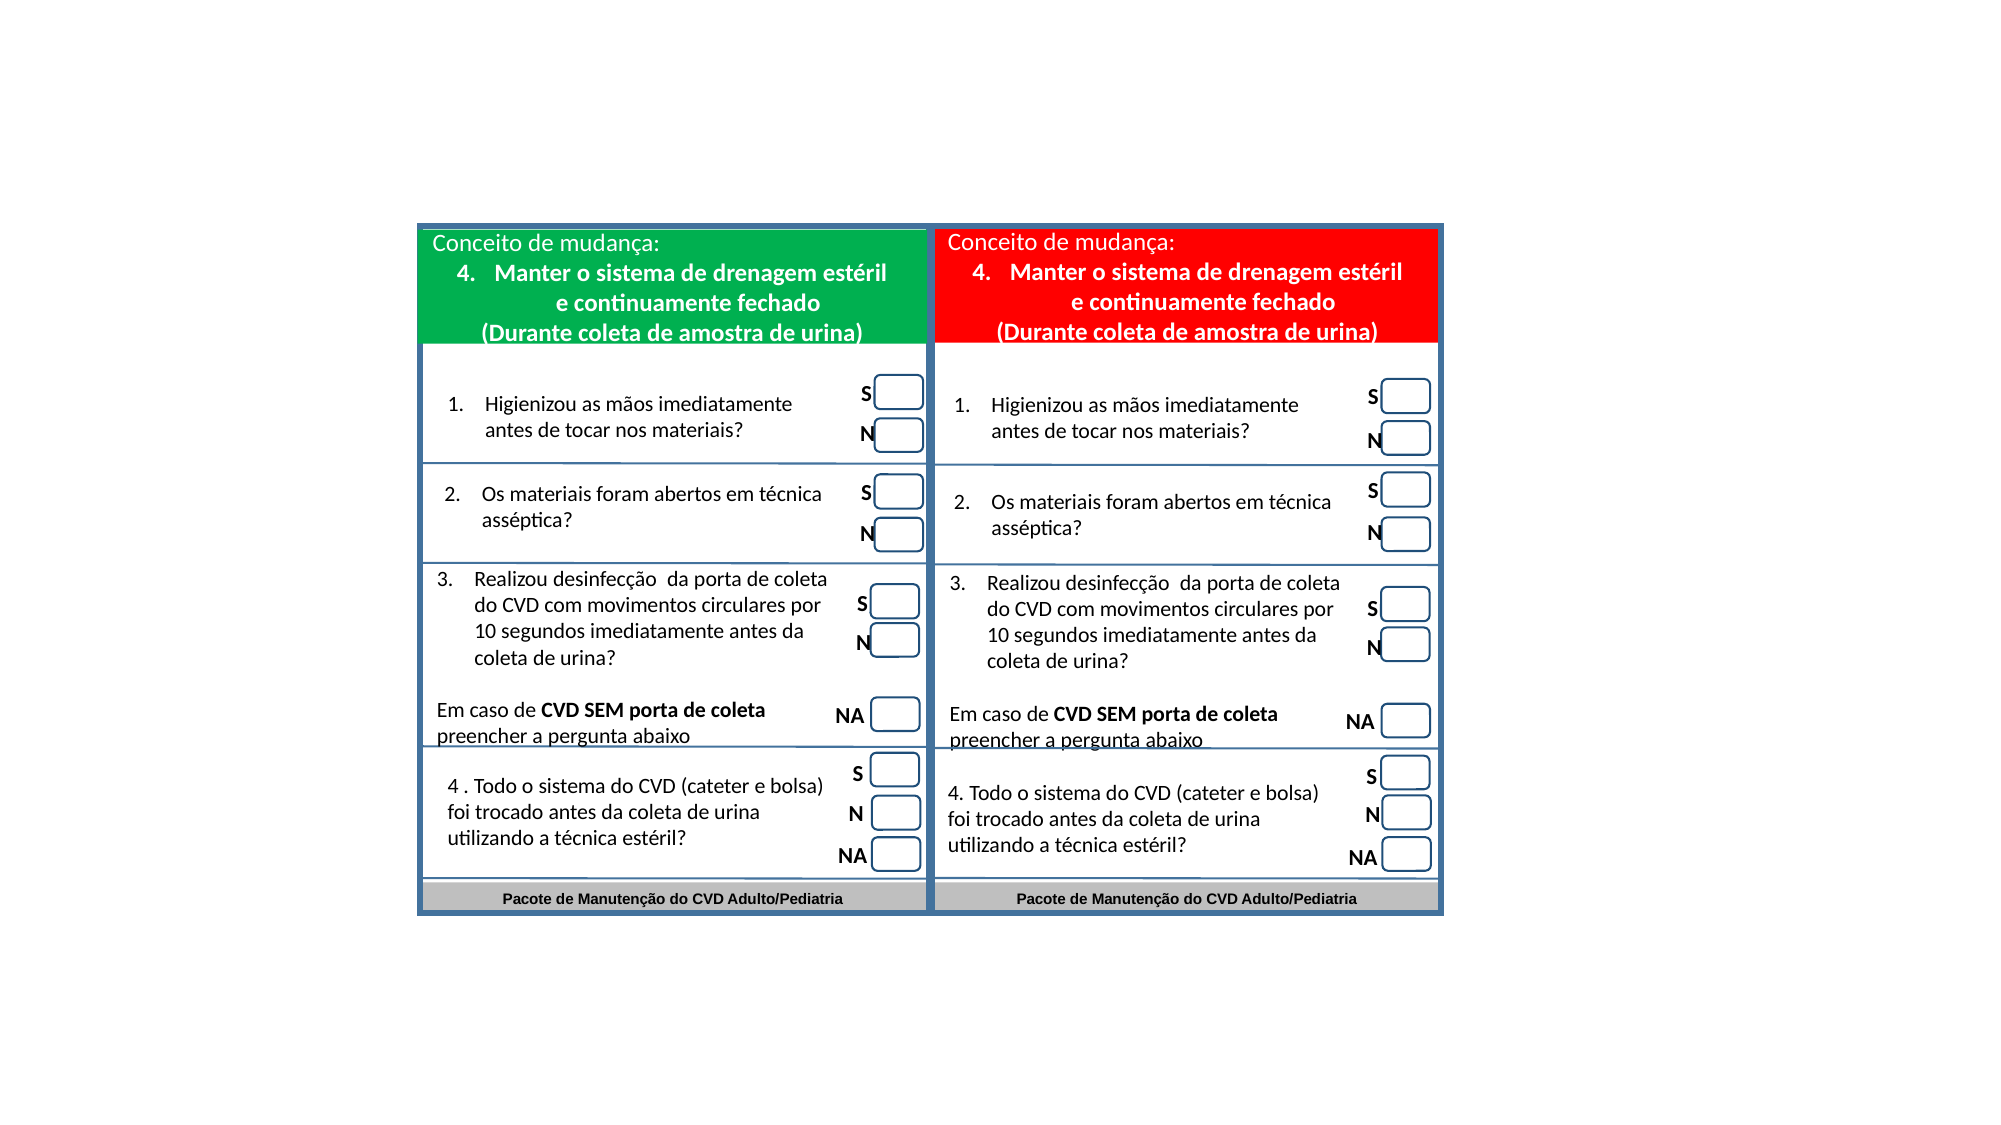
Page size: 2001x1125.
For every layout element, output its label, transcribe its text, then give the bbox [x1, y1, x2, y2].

text_box [869, 622, 921, 658]
text_box Higienizou as mãos imediatamente antes de tocar nos materiais? [432, 376, 853, 454]
text_box N [845, 520, 881, 543]
text_box [1385, 702, 1432, 739]
text_box S [1352, 594, 1389, 620]
text_box [873, 417, 925, 453]
text_box [873, 373, 925, 411]
text_box Os materiais foram abertos em técnica asséptica? [429, 467, 850, 545]
text_box Os materiais foram abertos em técnica asséptica? [938, 475, 1360, 553]
text_box N [1350, 802, 1387, 824]
text_box S [846, 478, 882, 504]
text_box [874, 696, 921, 733]
text_box N [1352, 520, 1388, 543]
text_box N [845, 421, 881, 444]
text_box N [841, 630, 878, 653]
text_box [869, 751, 921, 788]
text_box N [833, 801, 870, 823]
text_box 4 . Todo o sistema do CVD (cateter e bolsa) foi trocado antes da coleta de urina utilizando a técnica estéril? [432, 758, 853, 864]
text_box NA [818, 697, 882, 732]
text_box S [842, 590, 878, 616]
text_box [873, 473, 925, 510]
text_box NA [1331, 839, 1395, 874]
text_box [1380, 585, 1431, 623]
text_box [870, 794, 922, 831]
text_box N [1352, 635, 1388, 657]
text_box Realizou desinfecção da porta de coleta do CVD com movimentos circulares por 10 segundos imediatamente antes da coleta de urina? Em caso de CVD SEM porta de coleta preencher a pergunta abaixo [421, 606, 847, 733]
text_box [1380, 754, 1431, 791]
text_box S [1353, 476, 1389, 502]
text_box [1380, 626, 1431, 663]
text_box S [846, 379, 882, 405]
text_box NA [1329, 703, 1392, 738]
text_box [869, 583, 921, 620]
text_box [873, 516, 925, 553]
text_box [419, 225, 930, 914]
text_box [1380, 471, 1432, 508]
text_box [1381, 794, 1432, 831]
text_box Realizou desinfecção da porta de coleta do CVD com movimentos circulares por 10 segundos imediatamente antes da coleta de urina? Em caso de CVD SEM porta de coleta preencher a pergunta abaixo [934, 598, 1360, 747]
text_box [931, 225, 1442, 914]
text_box [874, 836, 922, 872]
text_box Conceito de mudança: Manter o sistema de drenagem estéril e continuamente fechado (Durante coleta de amostra de urina) [417, 229, 928, 344]
text_box S [837, 760, 874, 786]
text_box 4. Todo o sistema do CVD (cateter e bolsa) foi trocado antes da coleta de urina utilizando a técnica estéril? [932, 764, 1354, 870]
text_box NA [821, 837, 884, 872]
text_box [1382, 836, 1432, 872]
text_box S [1351, 762, 1388, 788]
text_box [1380, 516, 1432, 553]
